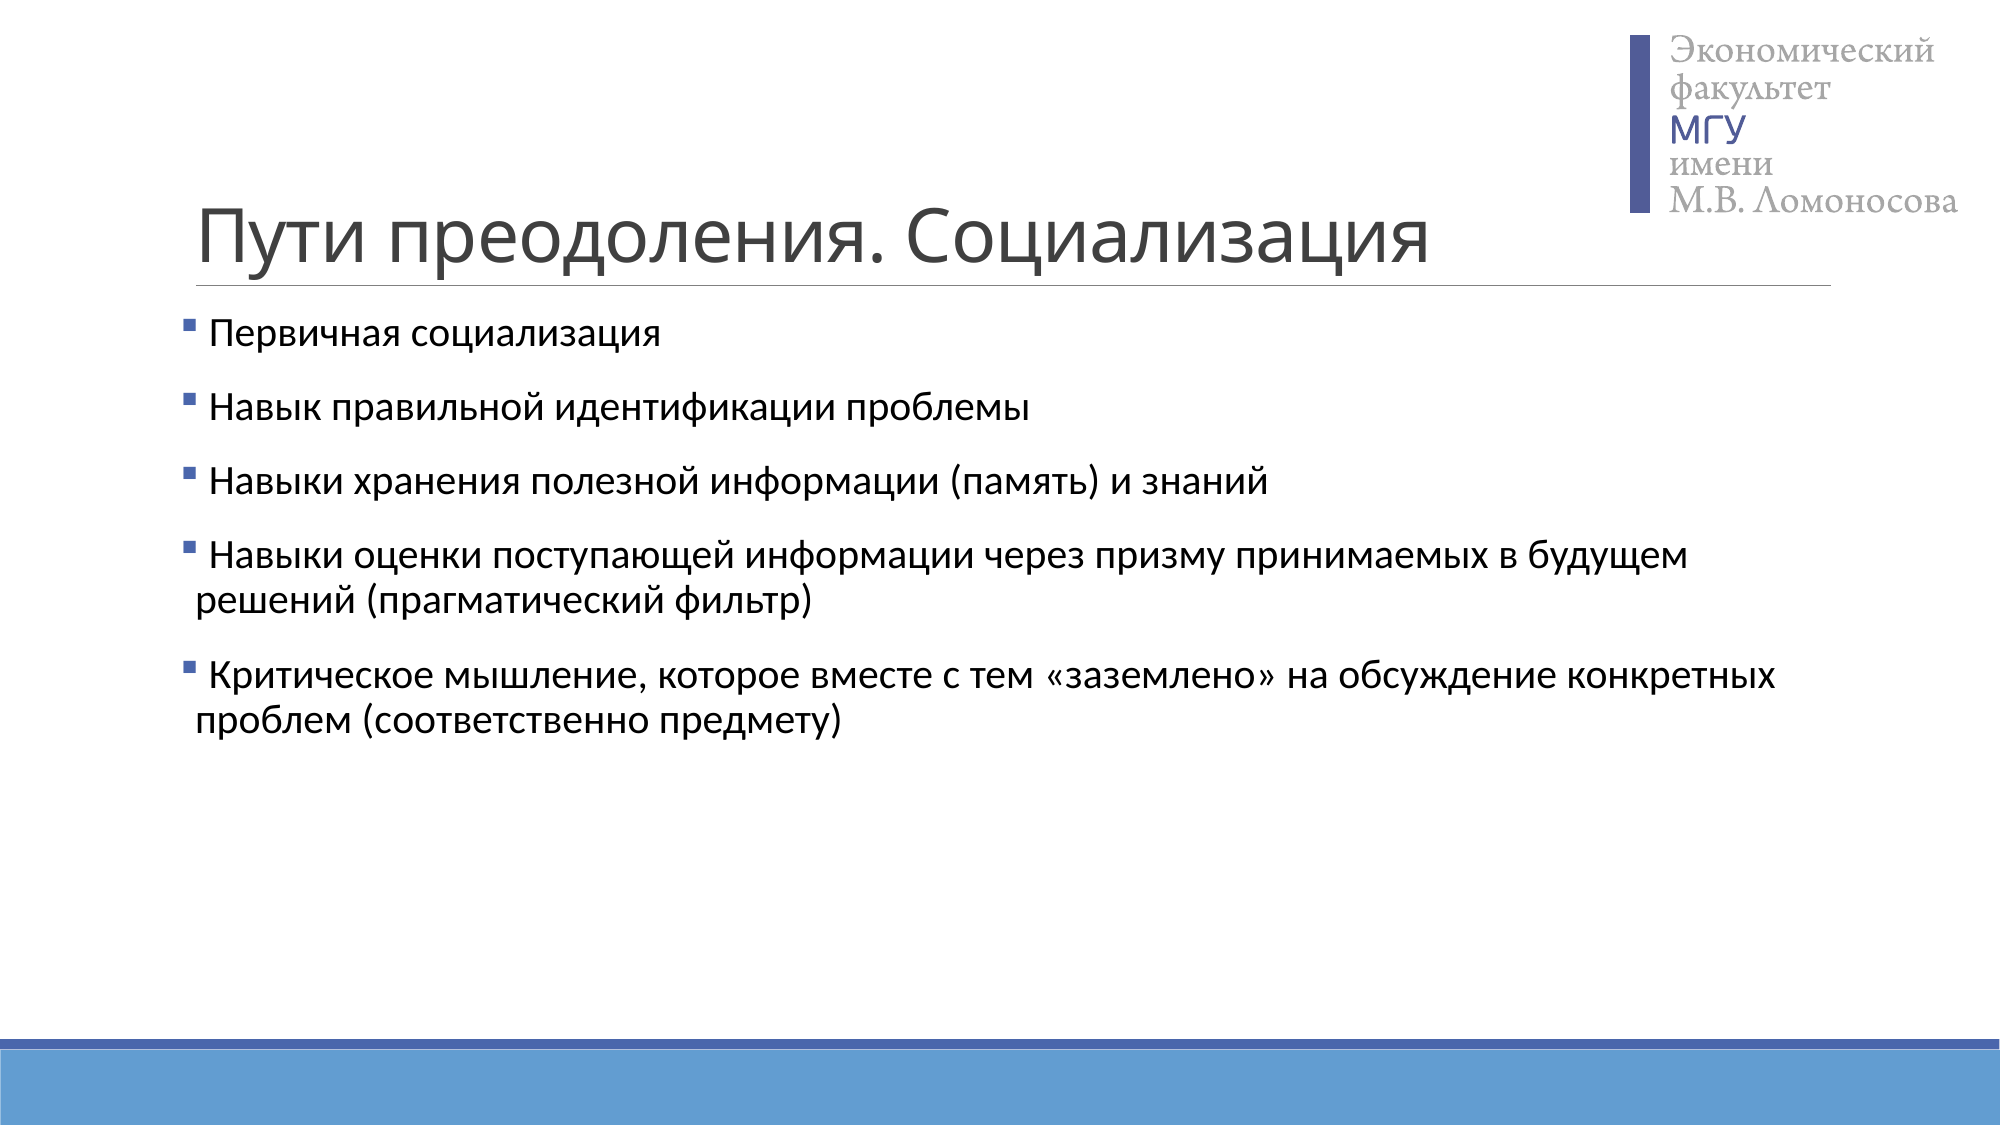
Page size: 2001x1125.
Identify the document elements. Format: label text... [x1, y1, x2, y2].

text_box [1628, 34, 1959, 214]
title Пути преодоления. Социализация [180, 47, 1830, 285]
list Первичная социализация Навык правильной идентификации проблемы Навыки хранения полезной информации (память) и знаний Навыки оценки поступающей информации через призму принимаемых в будущем решений (прагматический фильтр) Критическое мышление, которое вместе с тем «заземлено» на обсуждение конкретных проблем (соответственно предмету) [180, 302, 1830, 963]
